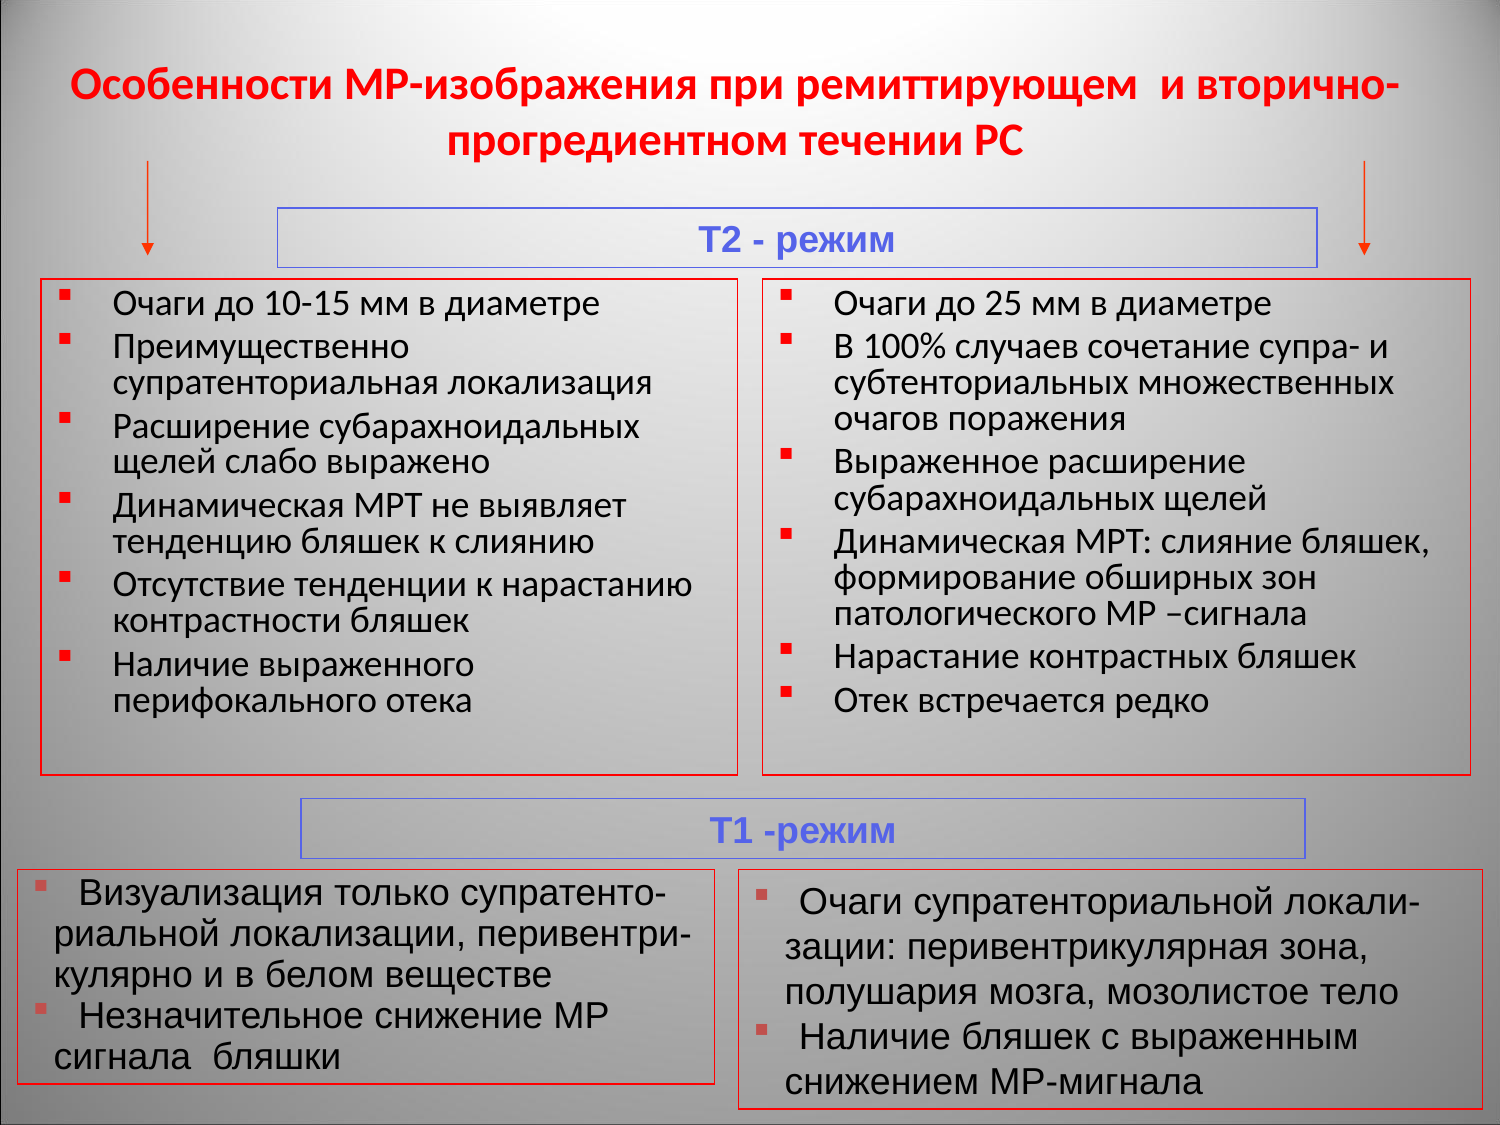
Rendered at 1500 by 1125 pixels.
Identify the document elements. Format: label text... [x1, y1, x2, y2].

list Очаги до 10-15 мм в диаметре Преимущественно супратенториальная локализация Расширение субарахноидальных щелей слабо выражено Динамическая МРТ не выявляет тенденцию бляшек к слиянию Отсутствие тенденции к нарастанию контрастности бляшек Наличие выраженного перифокального отека [40, 278, 738, 776]
text_box Визуализация только супратенто- риальной локализации, перивентри- кулярно и в белом веществе Незначительное снижение МР сигнала бляшки [17, 869, 715, 1085]
text_box Т1 -режим [301, 798, 1306, 859]
picture [0, 0, 1500, 1125]
text_box Т2 - режим [277, 207, 1317, 268]
list Очаги до 25 мм в диаметре В 100% случаев сочетание супра- и субтенториальных множественных очагов поражения Выраженное расширение субарахноидальных щелей Динамическая МРТ: слияние бляшек, формирование обширных зон патологического МР –сигнала Нарастание контрастных бляшек Отек встречается редко [762, 278, 1471, 776]
text_box [1358, 160, 1371, 256]
text_box [141, 160, 154, 256]
title Особенности МР-изображения при ремиттирующем и вторично- прогредиентном течении РС [0, 44, 1471, 173]
text_box Очаги супратенториальной локали- зации: перивентрикулярная зона, полушария мозга, мозолистое тело Наличие бляшек с выраженным снижением МР-мигнала [738, 869, 1483, 1110]
